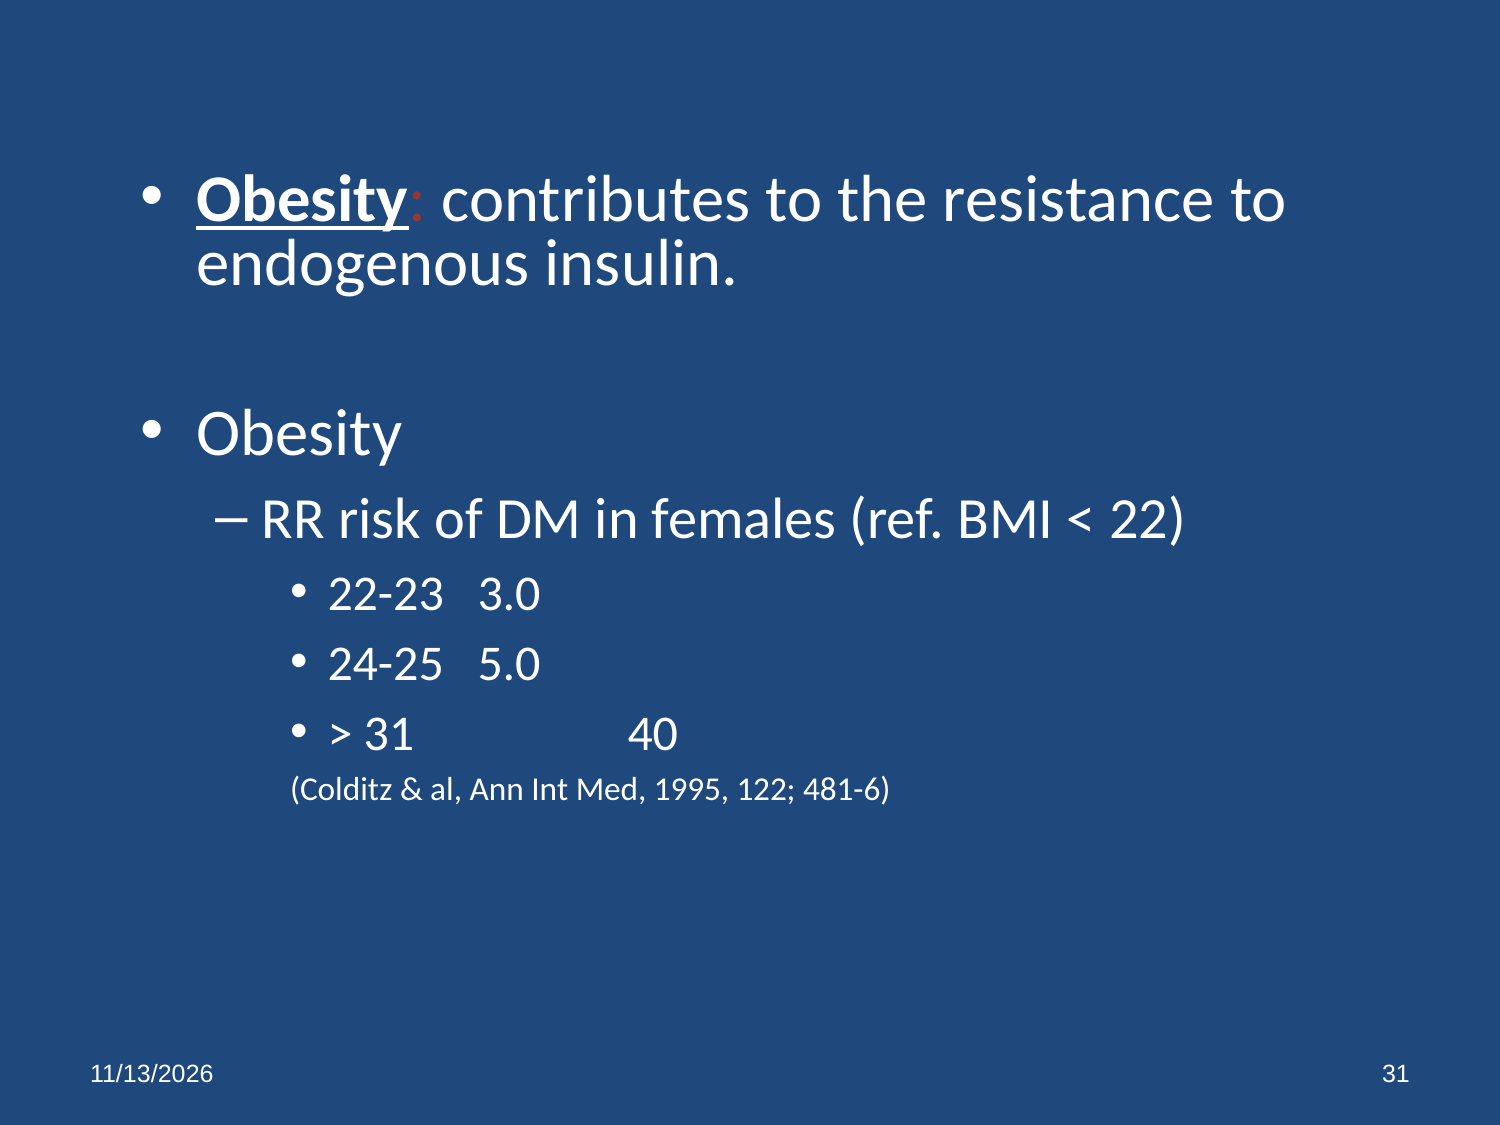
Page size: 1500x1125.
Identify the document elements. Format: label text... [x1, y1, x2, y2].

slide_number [75, 1042, 425, 1103]
slide_number 31 [1074, 1042, 1425, 1103]
list Obesity: contributes to the resistance to endogenous insulin. Obesity RR risk of DM in females (ref. BMI < 22) 22-23 3.0 24-25 5.0 > 31 40 (Colditz & al, Ann Int Med, 1995, 122; 481-6) [125, 162, 1465, 1000]
